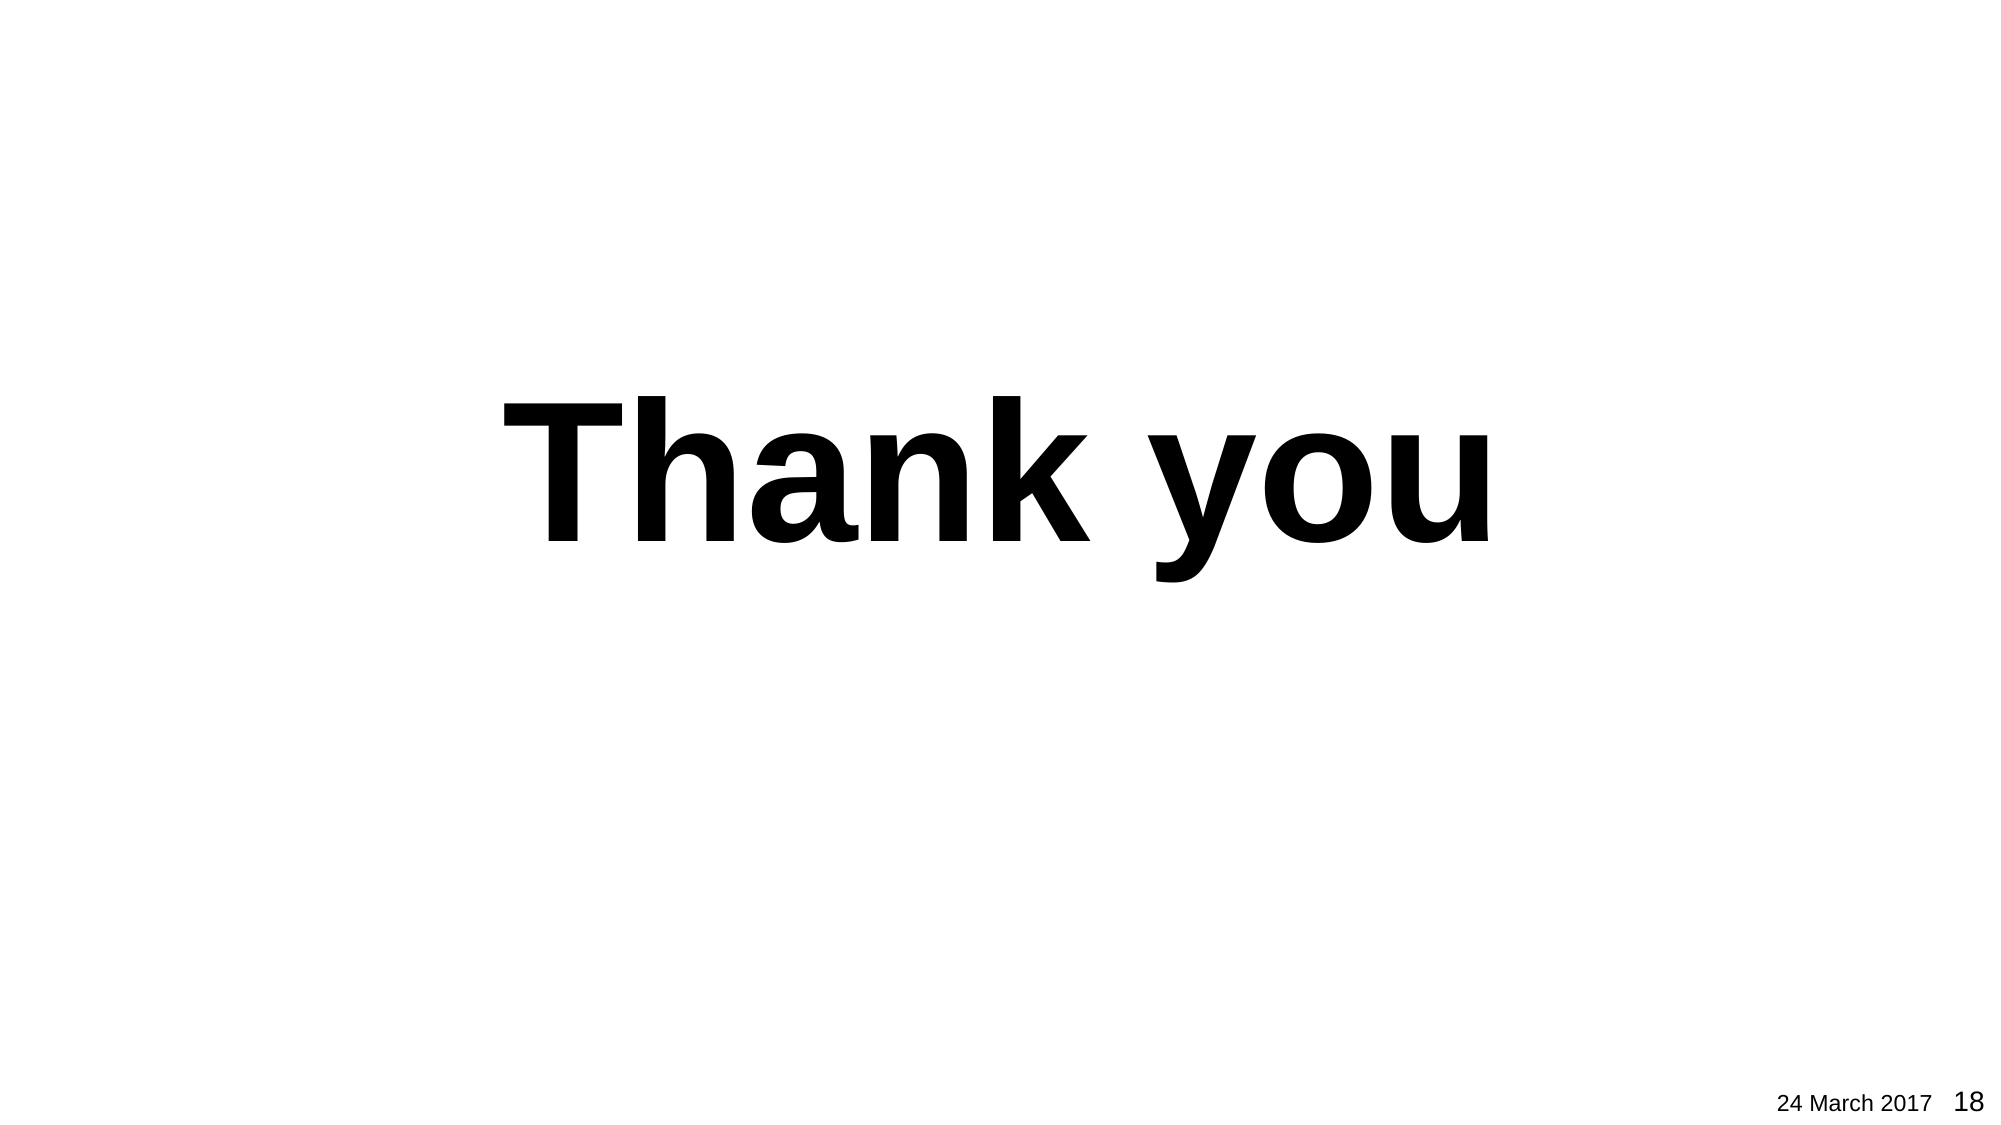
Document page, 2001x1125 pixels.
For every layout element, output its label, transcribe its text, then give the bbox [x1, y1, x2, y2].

text_box Thank you [402, 334, 1603, 589]
